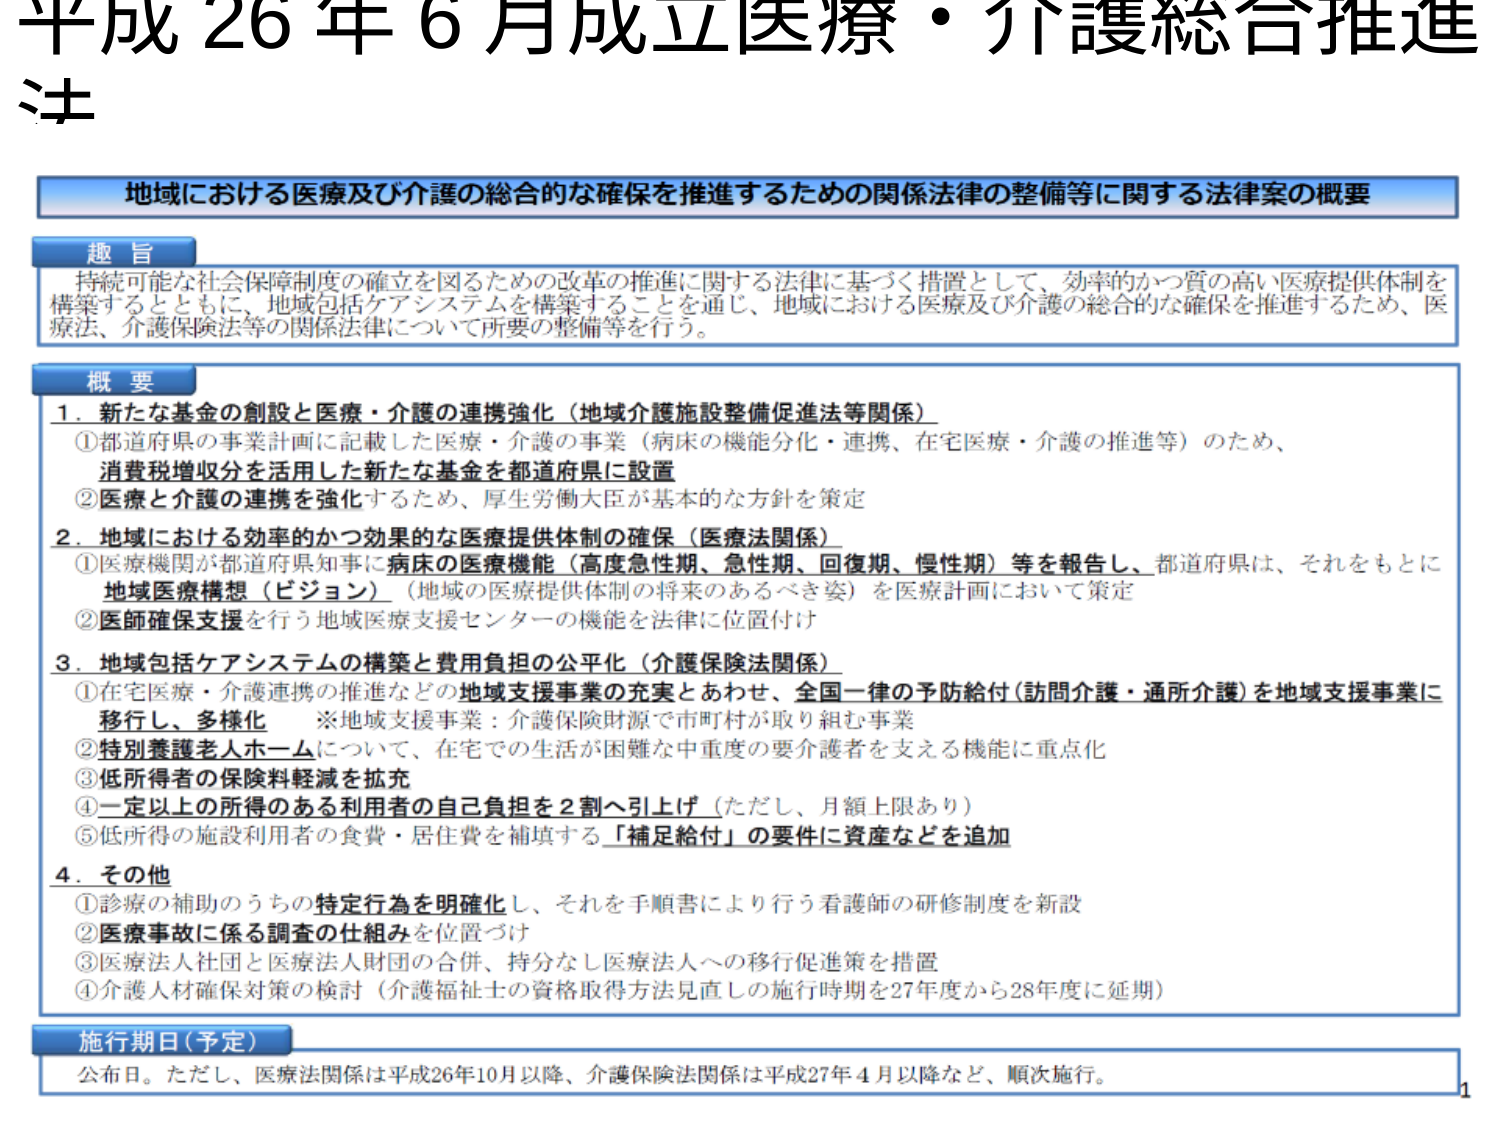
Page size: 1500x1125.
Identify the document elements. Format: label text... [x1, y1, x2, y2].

picture [0, 124, 1500, 1125]
title 平成26年6月成立医療・介護総合推進法 [0, 4, 1500, 124]
